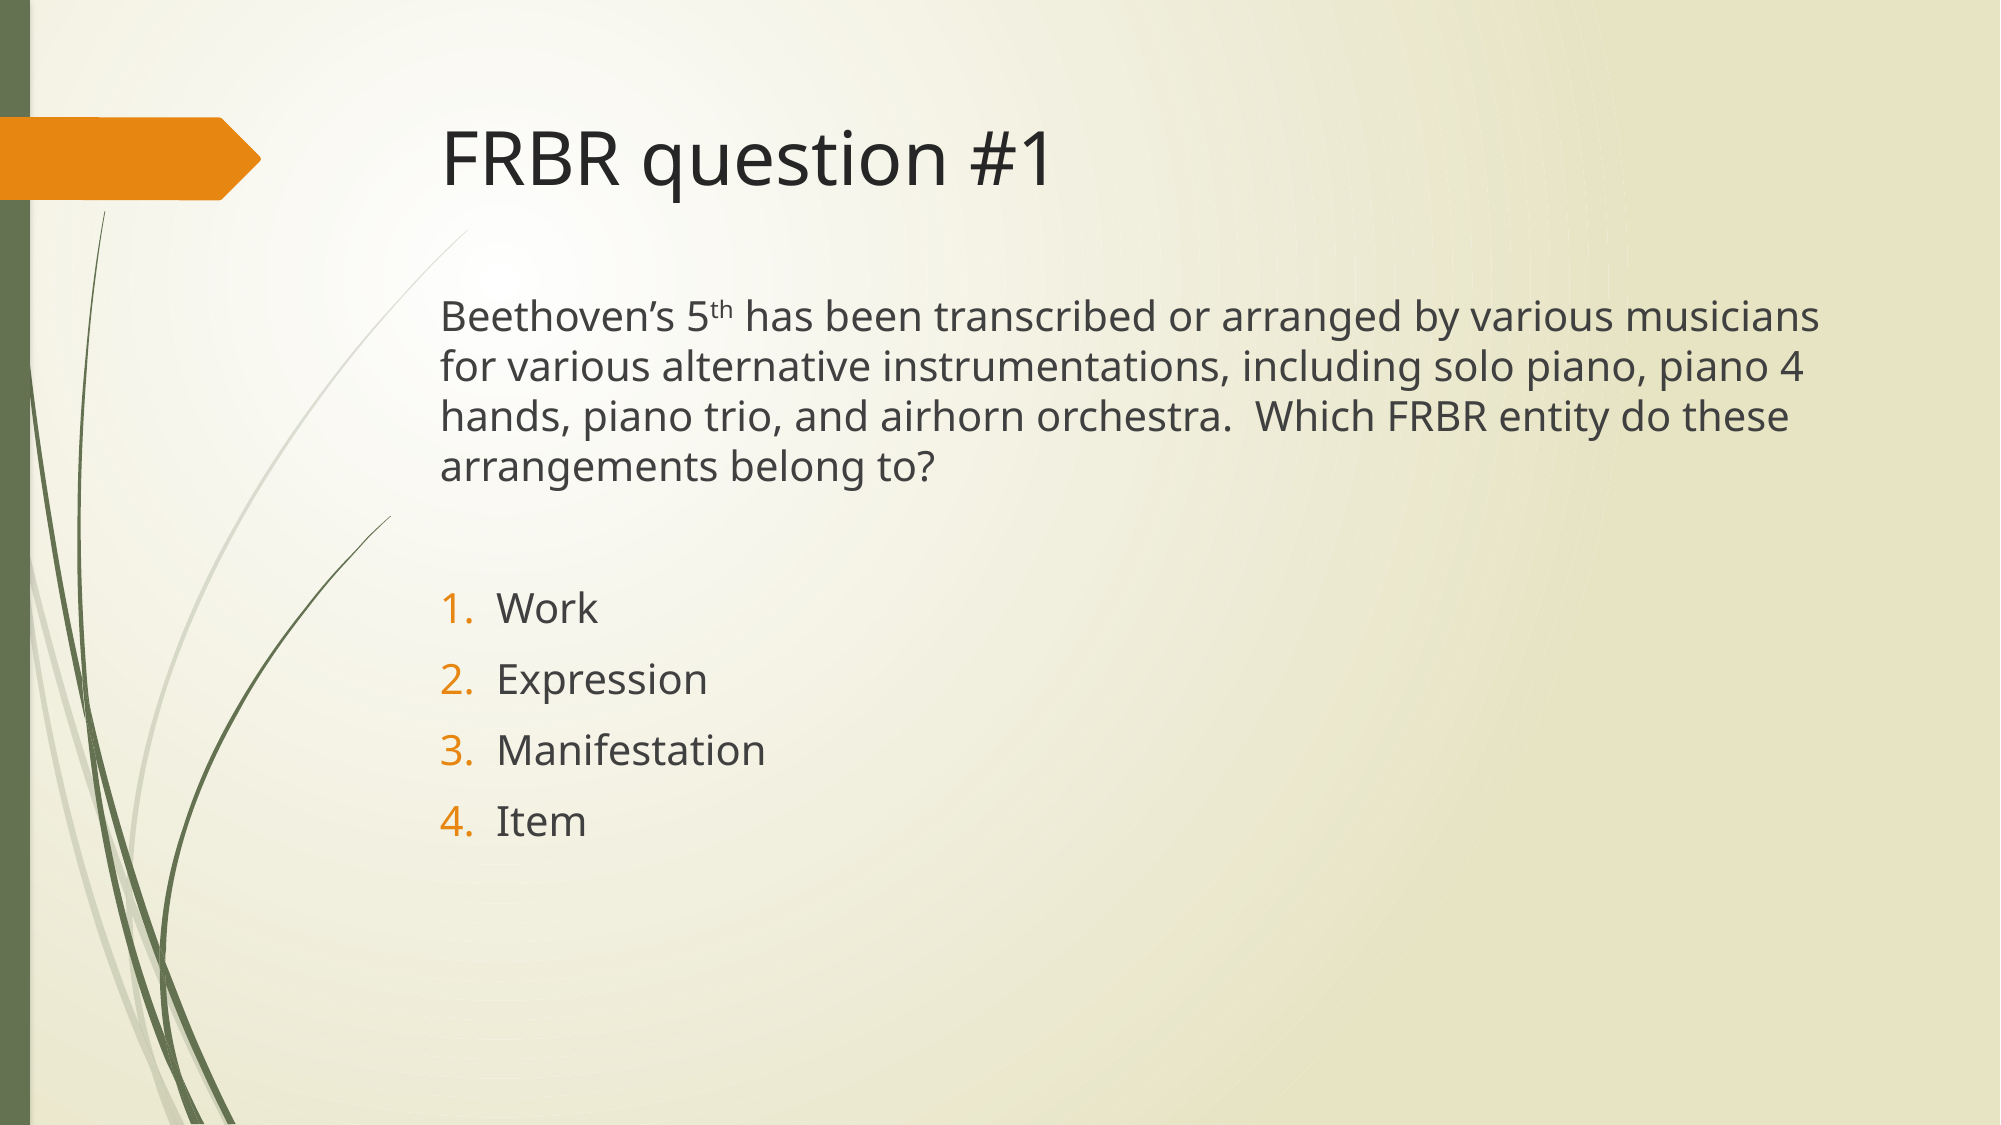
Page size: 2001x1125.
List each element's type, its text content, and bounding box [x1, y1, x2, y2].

list Beethoven’s 5th has been transcribed or arranged by various musicians for various alternative instrumentations, including solo piano, piano 4 hands, piano trio, and airhorn orchestra. Which FRBR entity do these arrangements belong to? Work Expression Manifestation Item [424, 282, 1888, 970]
title FRBR question #1 [425, 102, 1888, 282]
